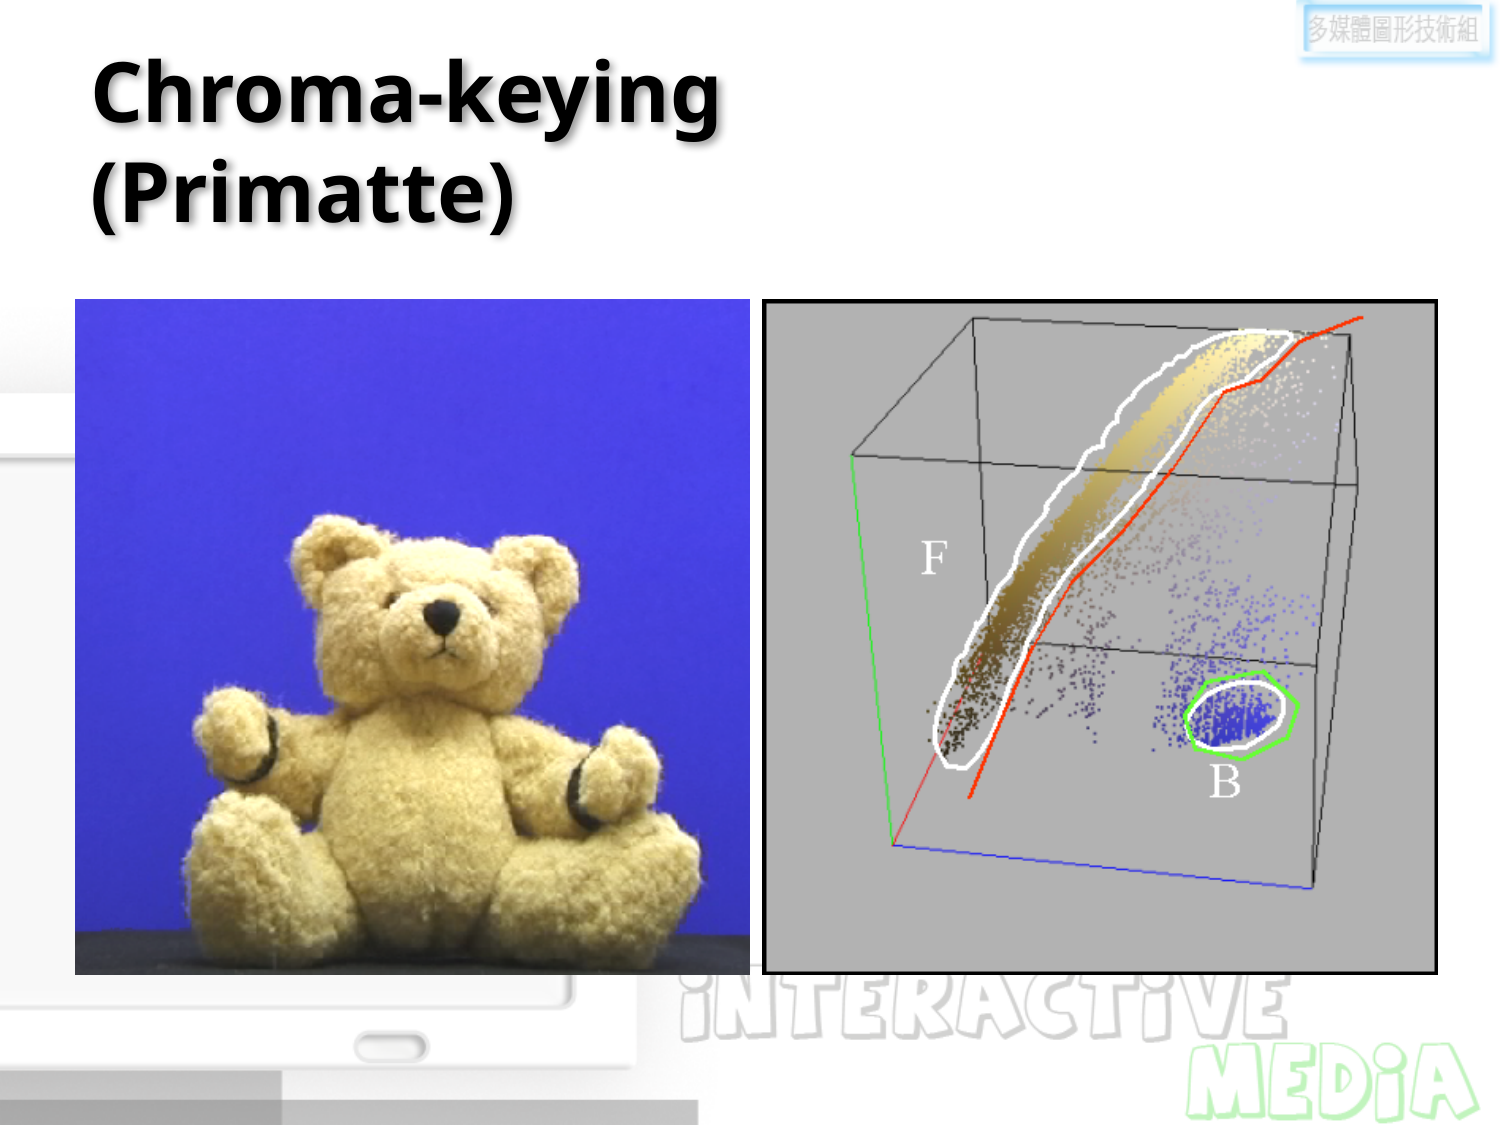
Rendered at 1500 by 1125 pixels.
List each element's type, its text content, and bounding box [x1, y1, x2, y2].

picture [0, 0, 1500, 1125]
title Chroma-keying (Primatte) [75, 45, 1152, 233]
